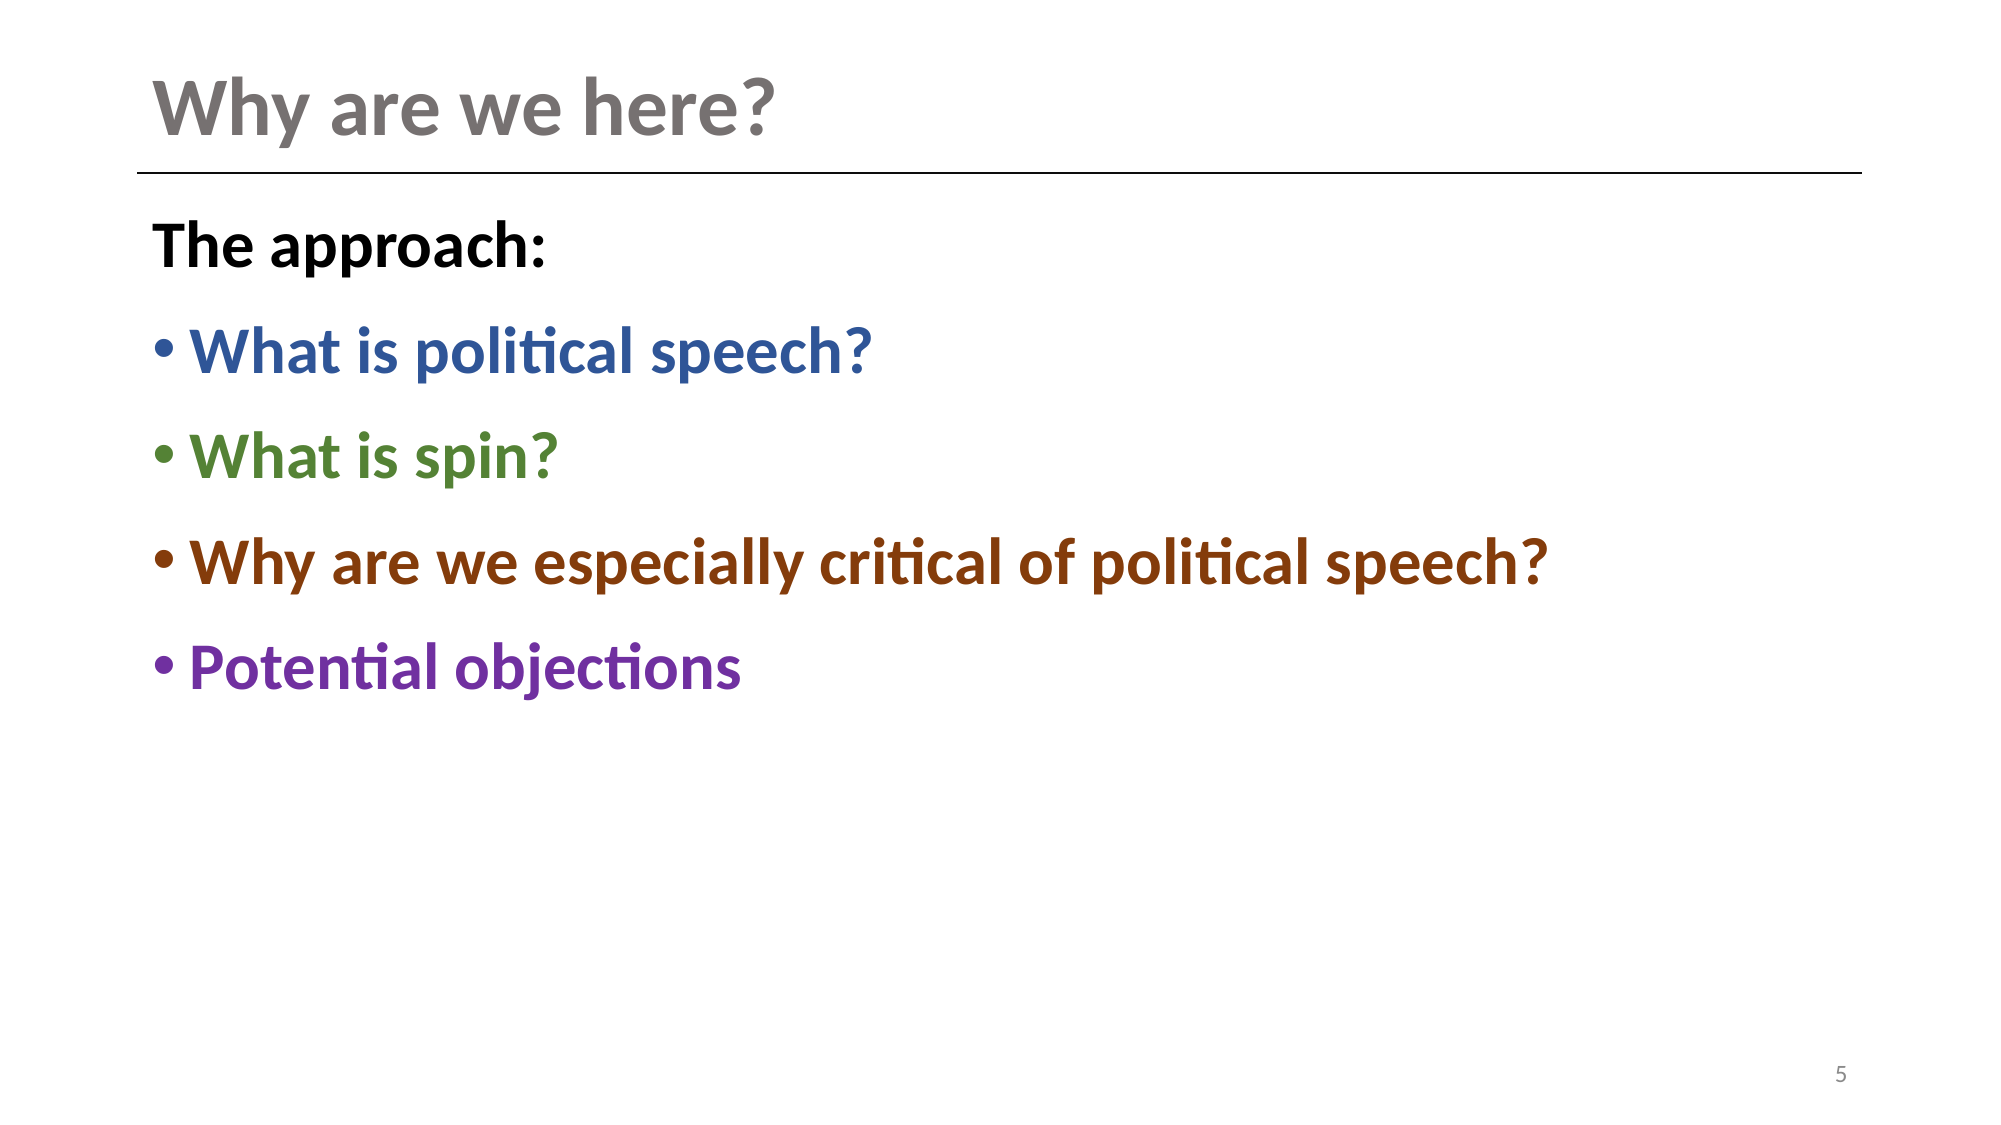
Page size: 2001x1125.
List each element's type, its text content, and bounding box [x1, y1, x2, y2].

slide_number 5 [1412, 1042, 1863, 1103]
title Why are we here? [137, 43, 1863, 172]
list The approach: What is political speech? What is spin? Why are we especially critical of political speech? Potential objections [137, 202, 1863, 1043]
